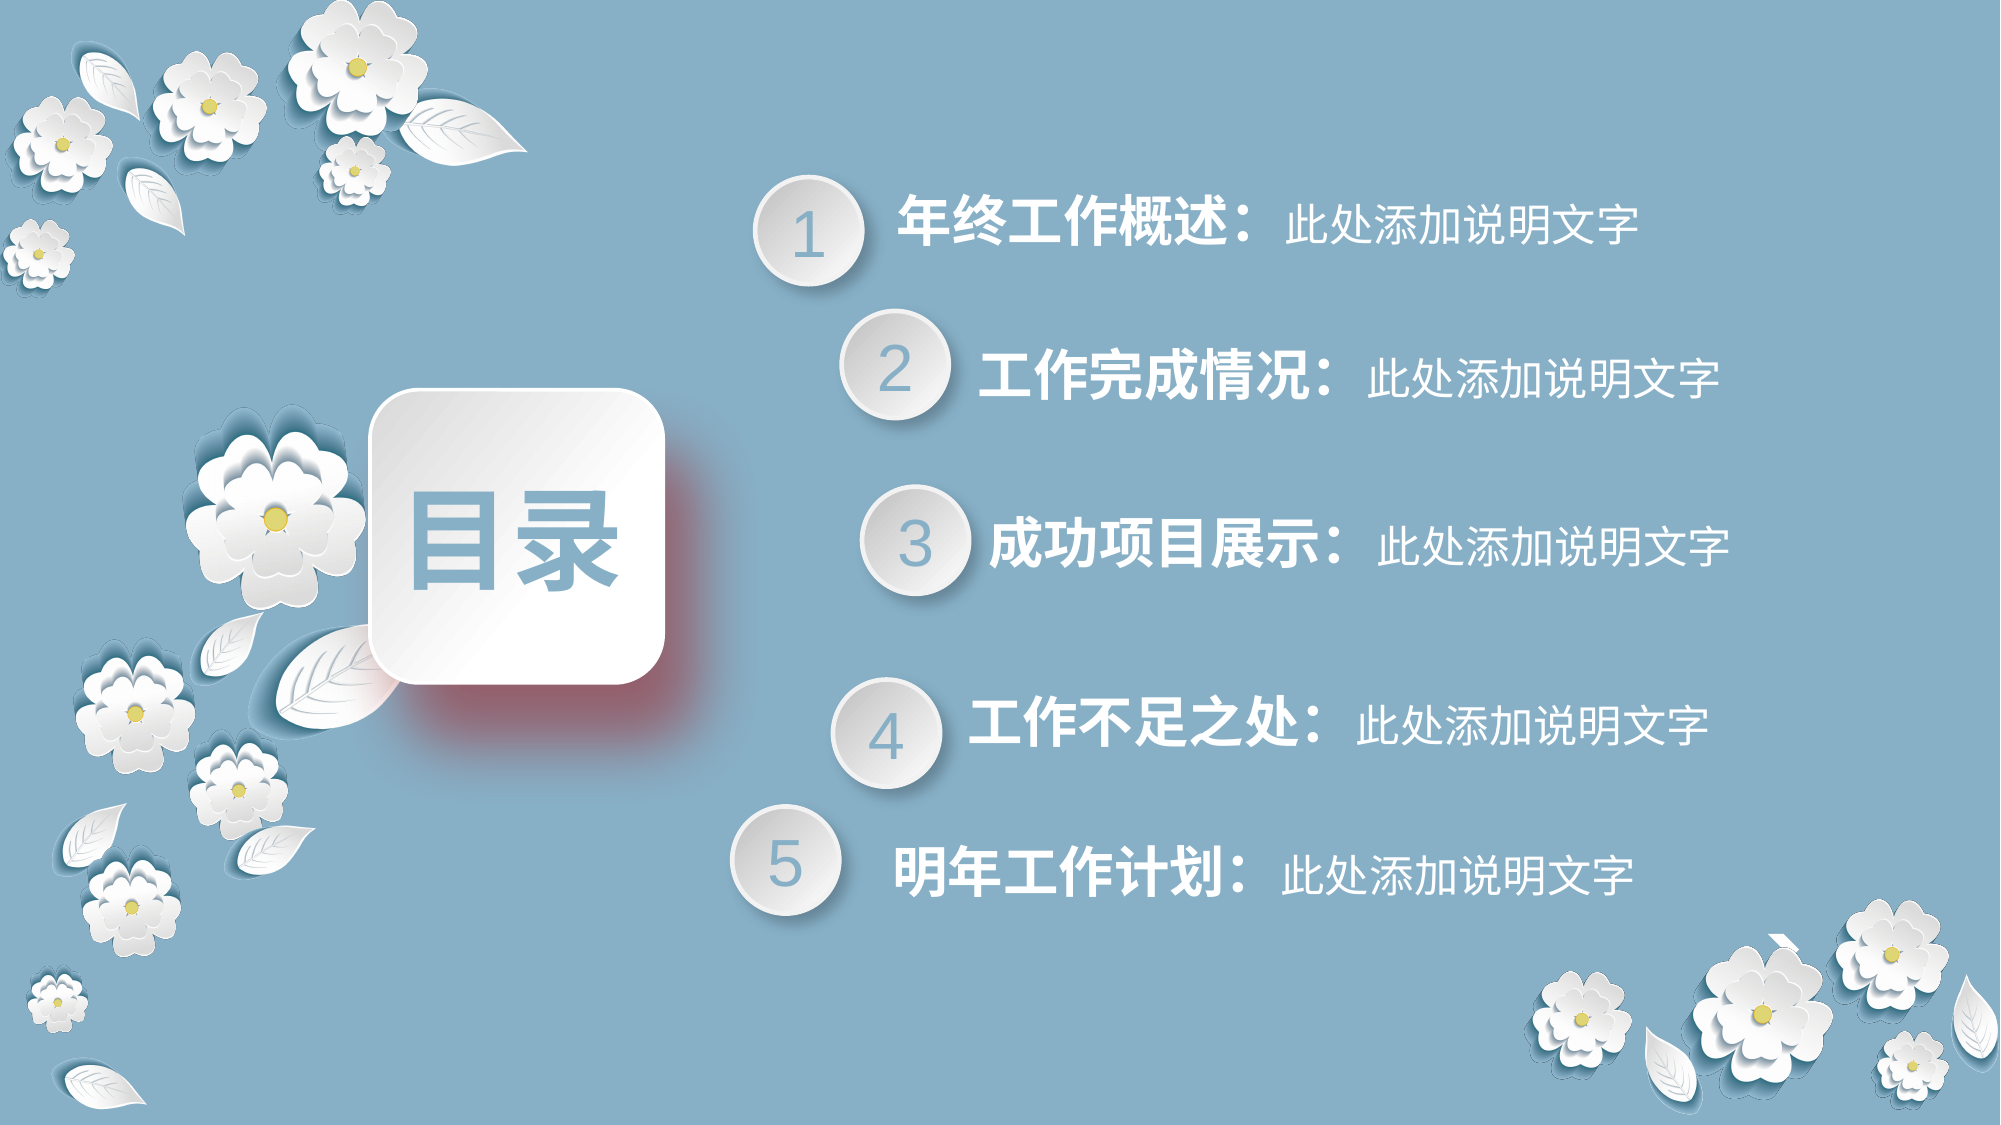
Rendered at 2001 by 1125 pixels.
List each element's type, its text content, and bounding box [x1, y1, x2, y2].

text_box 5 [731, 805, 841, 915]
picture [42, 367, 412, 900]
text_box 成功项目展示：此处添加说明文字 [973, 501, 1932, 583]
picture [1524, 899, 2001, 1119]
text_box 目录 [372, 388, 665, 684]
picture [11, 953, 103, 1044]
picture [49, 791, 206, 976]
text_box 4 [831, 678, 942, 788]
text_box 2 [840, 309, 950, 420]
text_box 1 [754, 176, 864, 286]
text_box 年终工作概述：此处添加说明文字 [881, 178, 1840, 260]
text_box 工作不足之处：此处添加说明文字 [952, 679, 1911, 761]
picture [50, 1042, 146, 1125]
picture [276, 0, 527, 215]
picture [0, 219, 75, 298]
text_box 3 [860, 485, 971, 595]
text_box 明年工作计划：此处添加说明文字 [877, 829, 1836, 911]
picture [5, 37, 267, 235]
text_box 工作完成情况：此处添加说明文字 [962, 332, 1921, 415]
